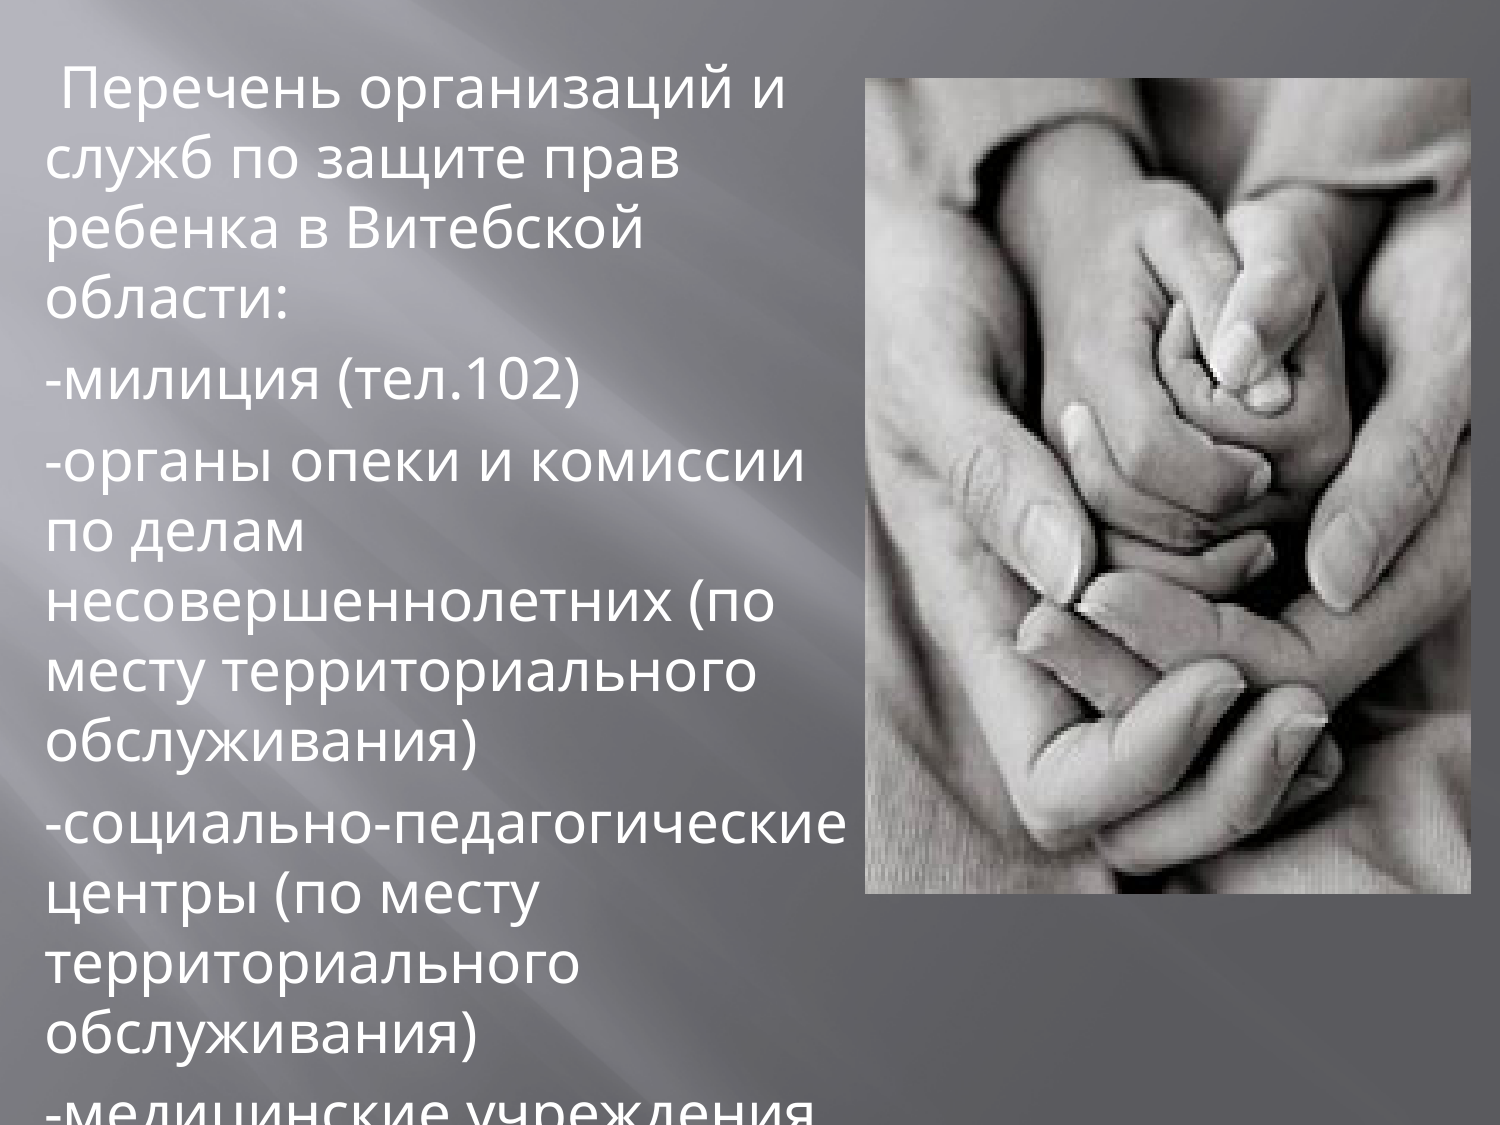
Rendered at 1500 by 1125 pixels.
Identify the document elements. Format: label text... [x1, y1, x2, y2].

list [865, 77, 1471, 894]
list Перечень организаций и служб по защите прав ребенка в Витебской области: -милиция (тел.102) -органы опеки и комиссии по делам несовершеннолетних (по месту территориального обслуживания) -социально-педагогические центры (по месту территориального обслуживания) -медицинские учреждения. [29, 42, 869, 1083]
